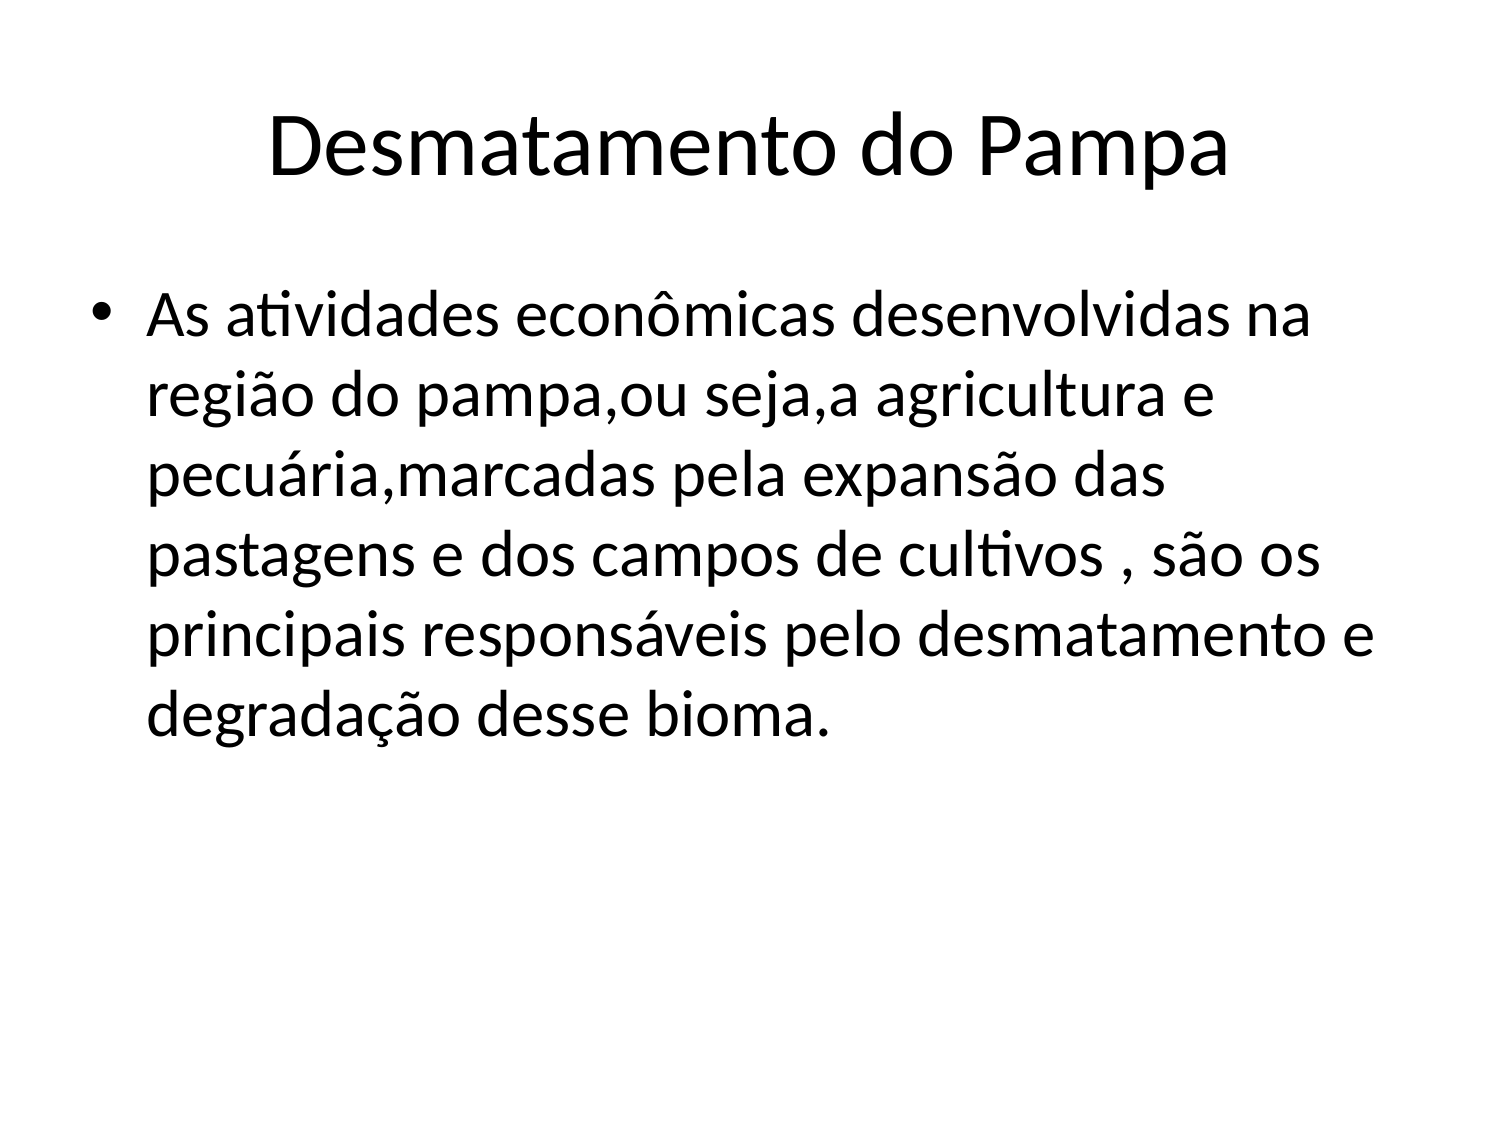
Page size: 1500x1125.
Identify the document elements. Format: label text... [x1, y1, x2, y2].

title Desmatamento do Pampa [75, 45, 1425, 233]
list As atividades econômicas desenvolvidas na região do pampa,ou seja,a agricultura e pecuária,marcadas pela expansão das pastagens e dos campos de cultivos , são os principais responsáveis pelo desmatamento e degradação desse bioma. [75, 262, 1425, 1005]
